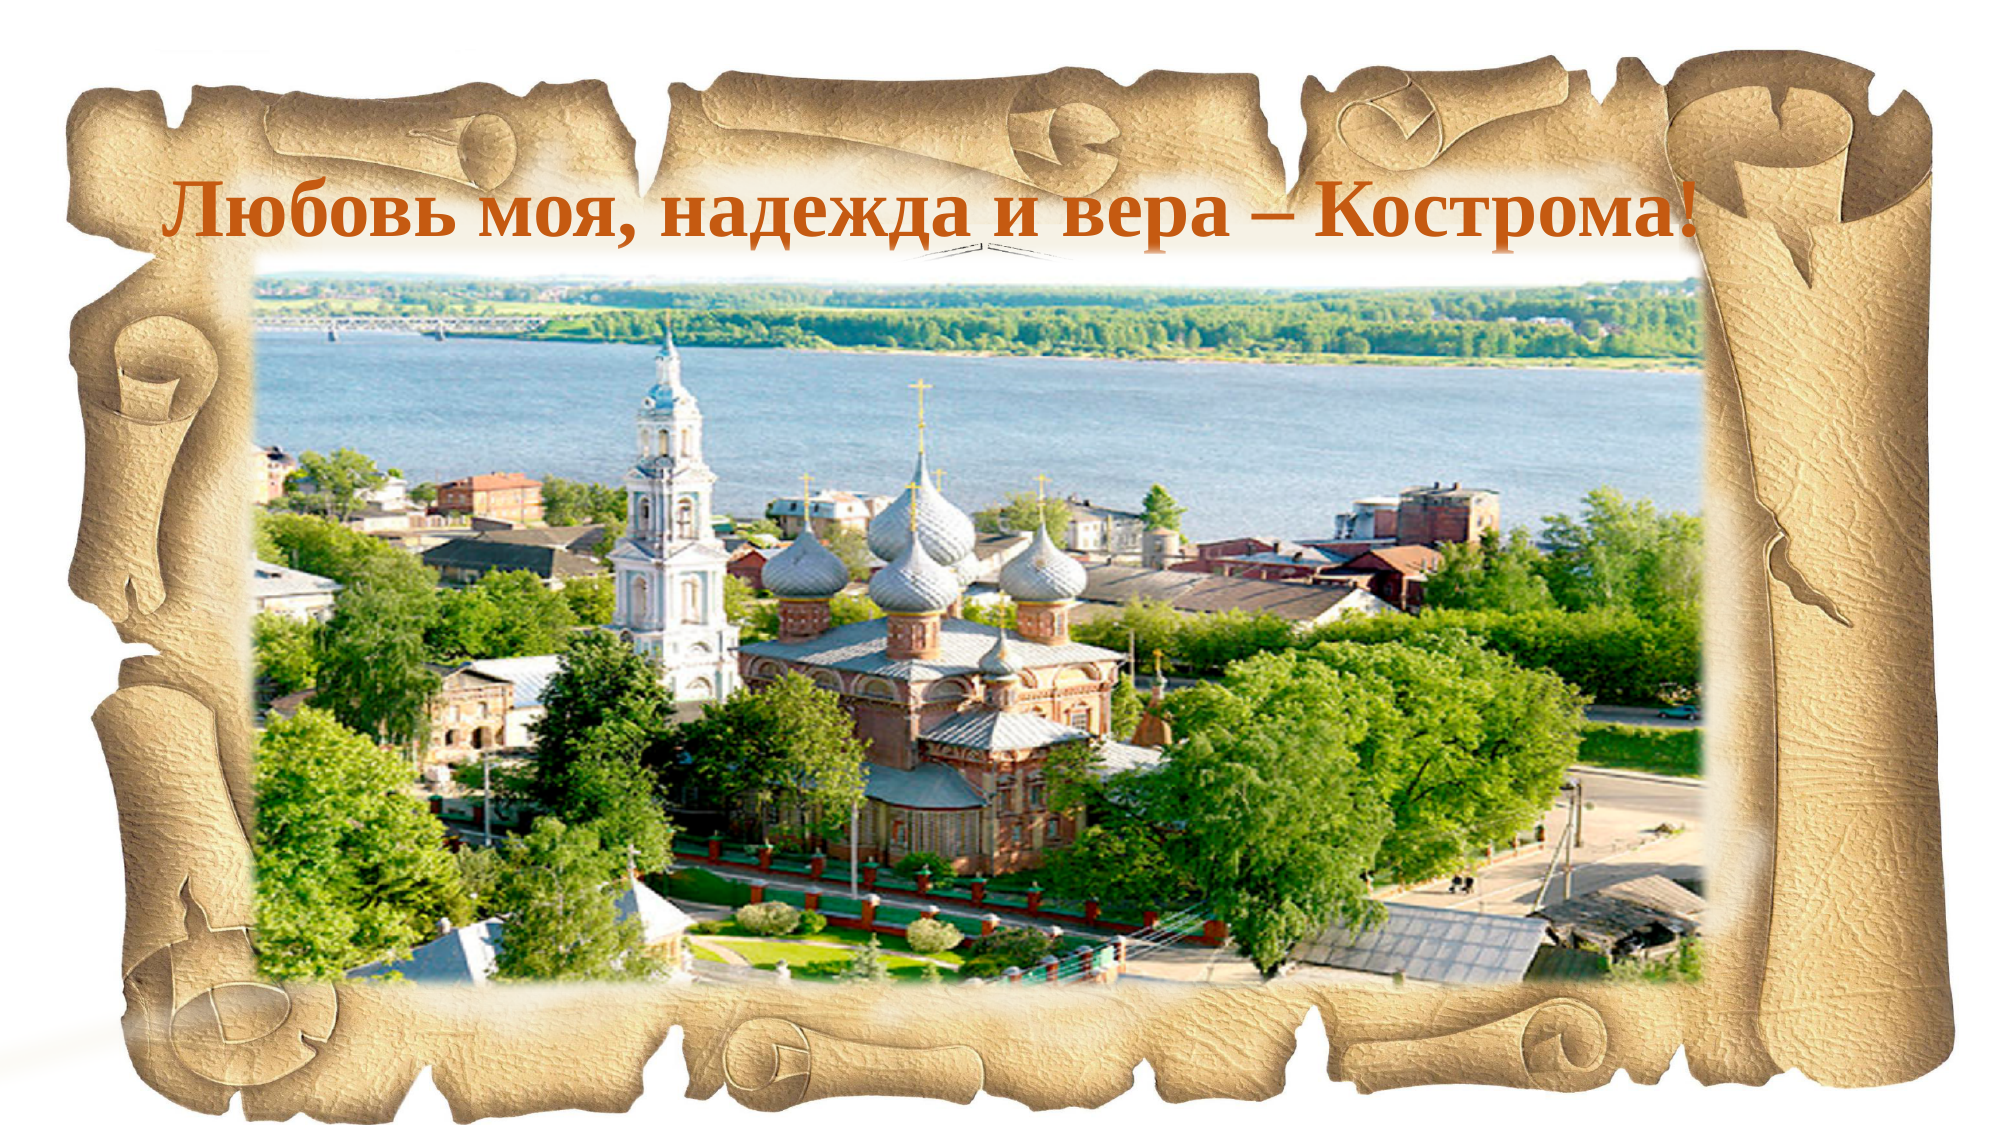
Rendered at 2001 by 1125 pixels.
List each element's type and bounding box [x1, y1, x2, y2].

picture [0, 28, 2000, 1125]
list [243, 242, 1713, 992]
